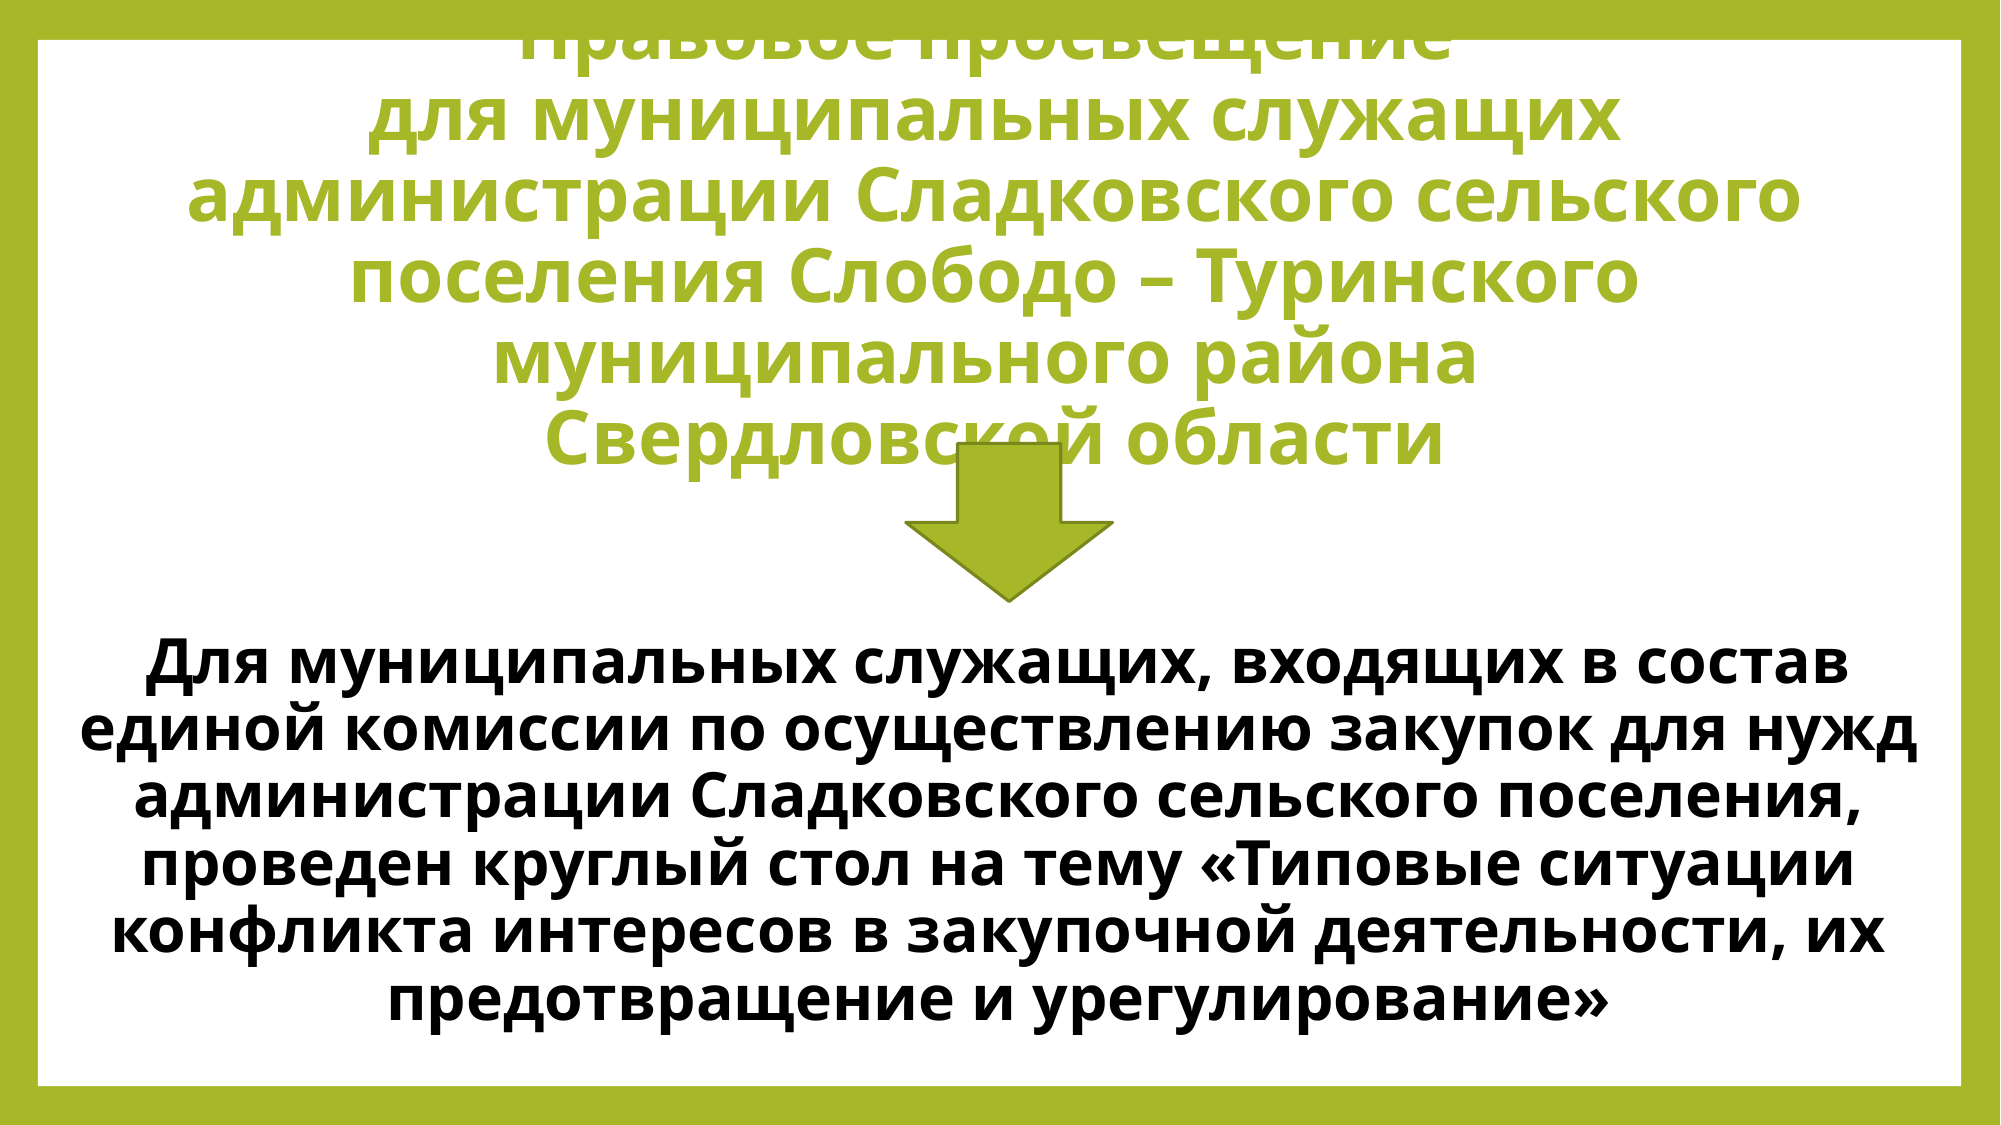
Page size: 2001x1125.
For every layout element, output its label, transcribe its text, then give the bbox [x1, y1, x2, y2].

text_box [904, 441, 1115, 603]
list Для муниципальных служащих, входящих в состав единой комиссии по осуществлению закупок для нужд администрации Сладковского сельского поселения, проведен круглый стол на тему «Типовые ситуации конфликта интересов в закупочной деятельности, их предотвращение и урегулирование» [43, 621, 1948, 1012]
title Правовое просвещение для муниципальных служащих администрации Сладковского сельского поселения Слободо – Туринского муниципального района Свердловской области [36, 177, 1956, 388]
